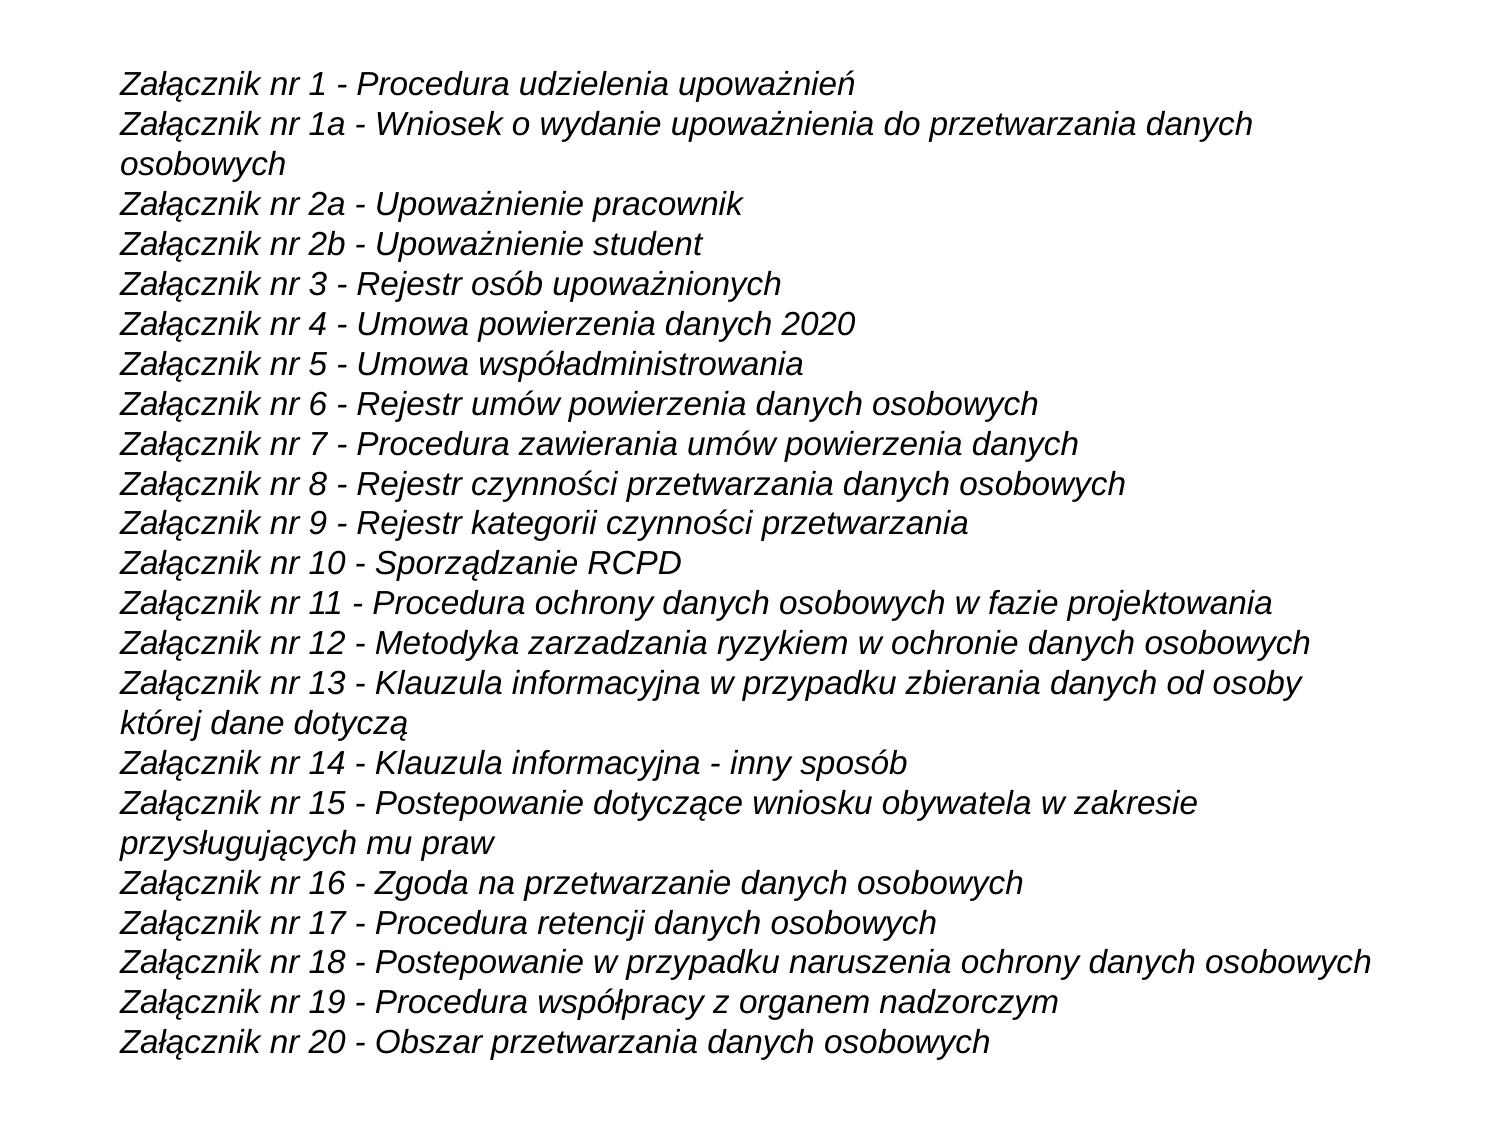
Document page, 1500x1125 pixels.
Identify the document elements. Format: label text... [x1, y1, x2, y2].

list Załącznik nr 1 - Procedura udzielenia upoważnień Załącznik nr 1a - Wniosek o wydanie upoważnienia do przetwarzania danych osobowych Załącznik nr 2a - Upoważnienie pracownik Załącznik nr 2b - Upoważnienie student Załącznik nr 3 - Rejestr osób upoważnionych Załącznik nr 4 - Umowa powierzenia danych 2020 Załącznik nr 5 - Umowa współadministrowania Załącznik nr 6 - Rejestr umów powierzenia danych osobowych Załącznik nr 7 - Procedura zawierania umów powierzenia danych Załącznik nr 8 - Rejestr czynności przetwarzania danych osobowych Załącznik nr 9 - Rejestr kategorii czynności przetwarzania Załącznik nr 10 - Sporządzanie RCPD Załącznik nr 11 - Procedura ochrony danych osobowych w fazie projektowania Załącznik nr 12 - Metodyka zarzadzania ryzykiem w ochronie danych osobowych Załącznik nr 13 - Klauzula informacyjna w przypadku zbierania danych od osoby której dane dotyczą Załącznik nr 14 - Klauzula informacyjna - inny sposób Załącznik nr 15 - Postepowanie dotyczące wniosku obywatela w zakresie przysługujących mu praw Załącznik nr 16 - Zgoda na przetwarzanie danych osobowych Załącznik nr 17 - Procedura retencji danych osobowych Załącznik nr 18 - Postepowanie w przypadku naruszenia ochrony danych osobowych Załącznik nr 19 - Procedura współpracy z organem nadzorczym Załącznik nr 20 - Obszar przetwarzania danych osobowych [120, 62, 1375, 1073]
